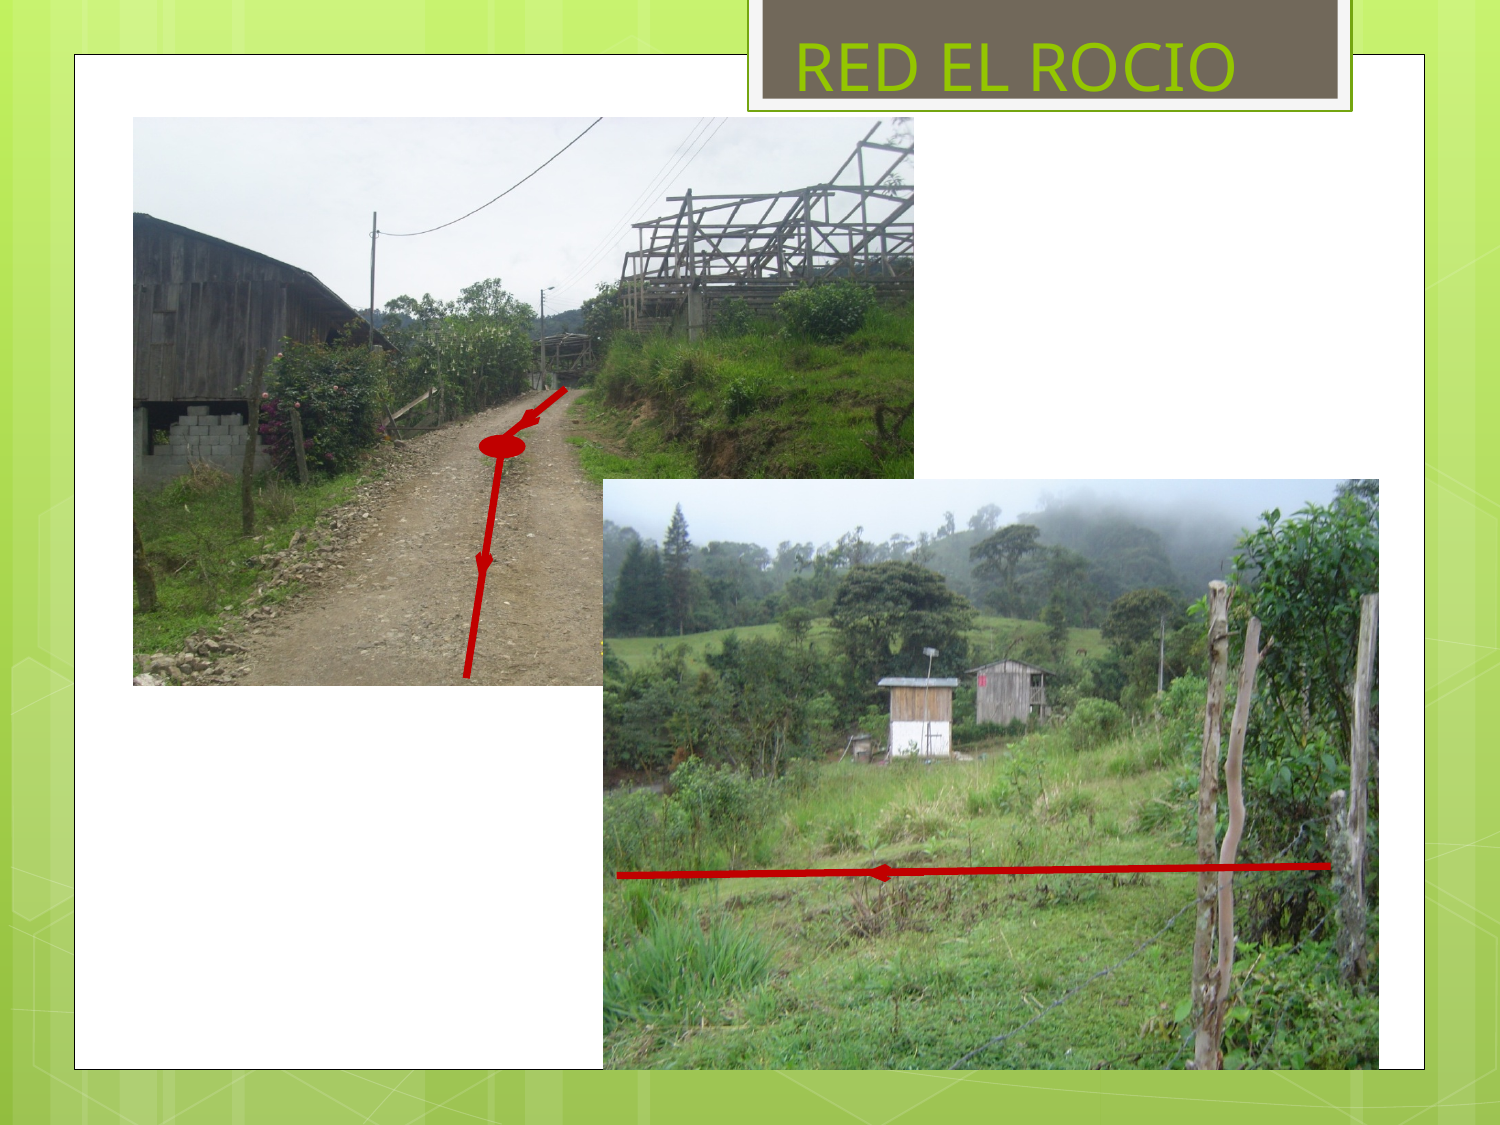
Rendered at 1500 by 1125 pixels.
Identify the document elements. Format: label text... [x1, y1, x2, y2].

title RED EL ROCIO [778, 0, 1500, 113]
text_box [133, 117, 914, 686]
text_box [603, 479, 1380, 1070]
